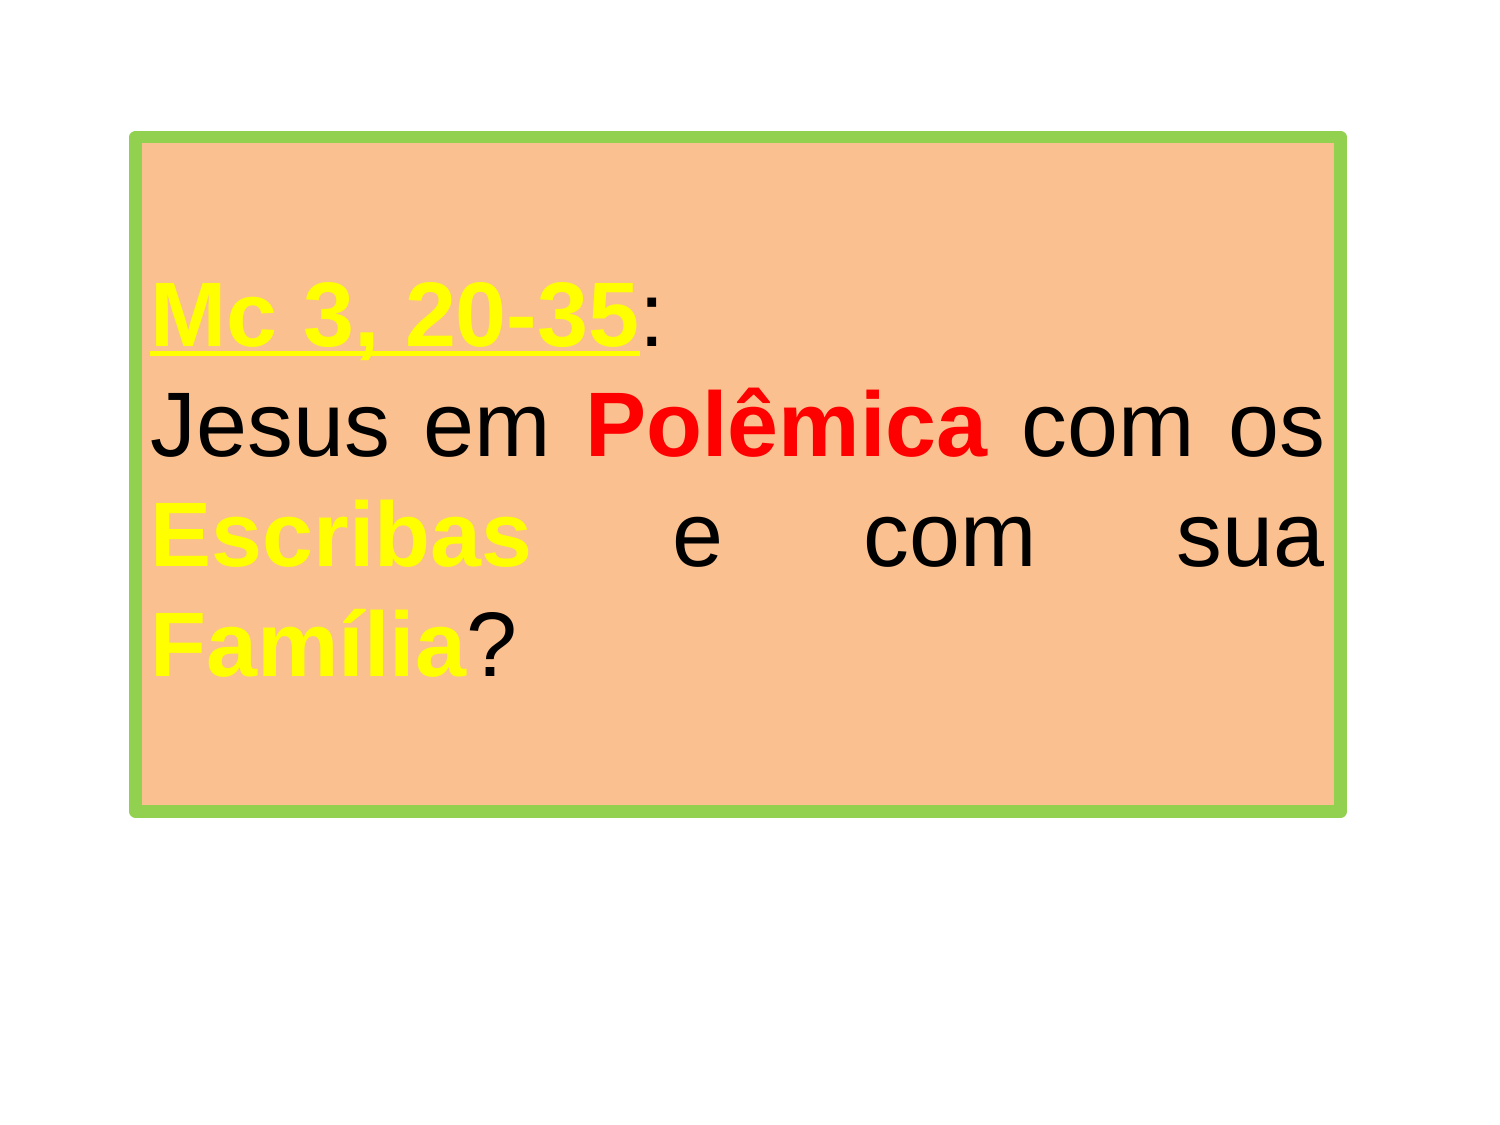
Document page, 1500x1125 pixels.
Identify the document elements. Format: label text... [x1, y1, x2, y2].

text_box Mc 3, 20-35: Jesus em Polêmica com os Escribas e com sua Família? [135, 137, 1341, 812]
